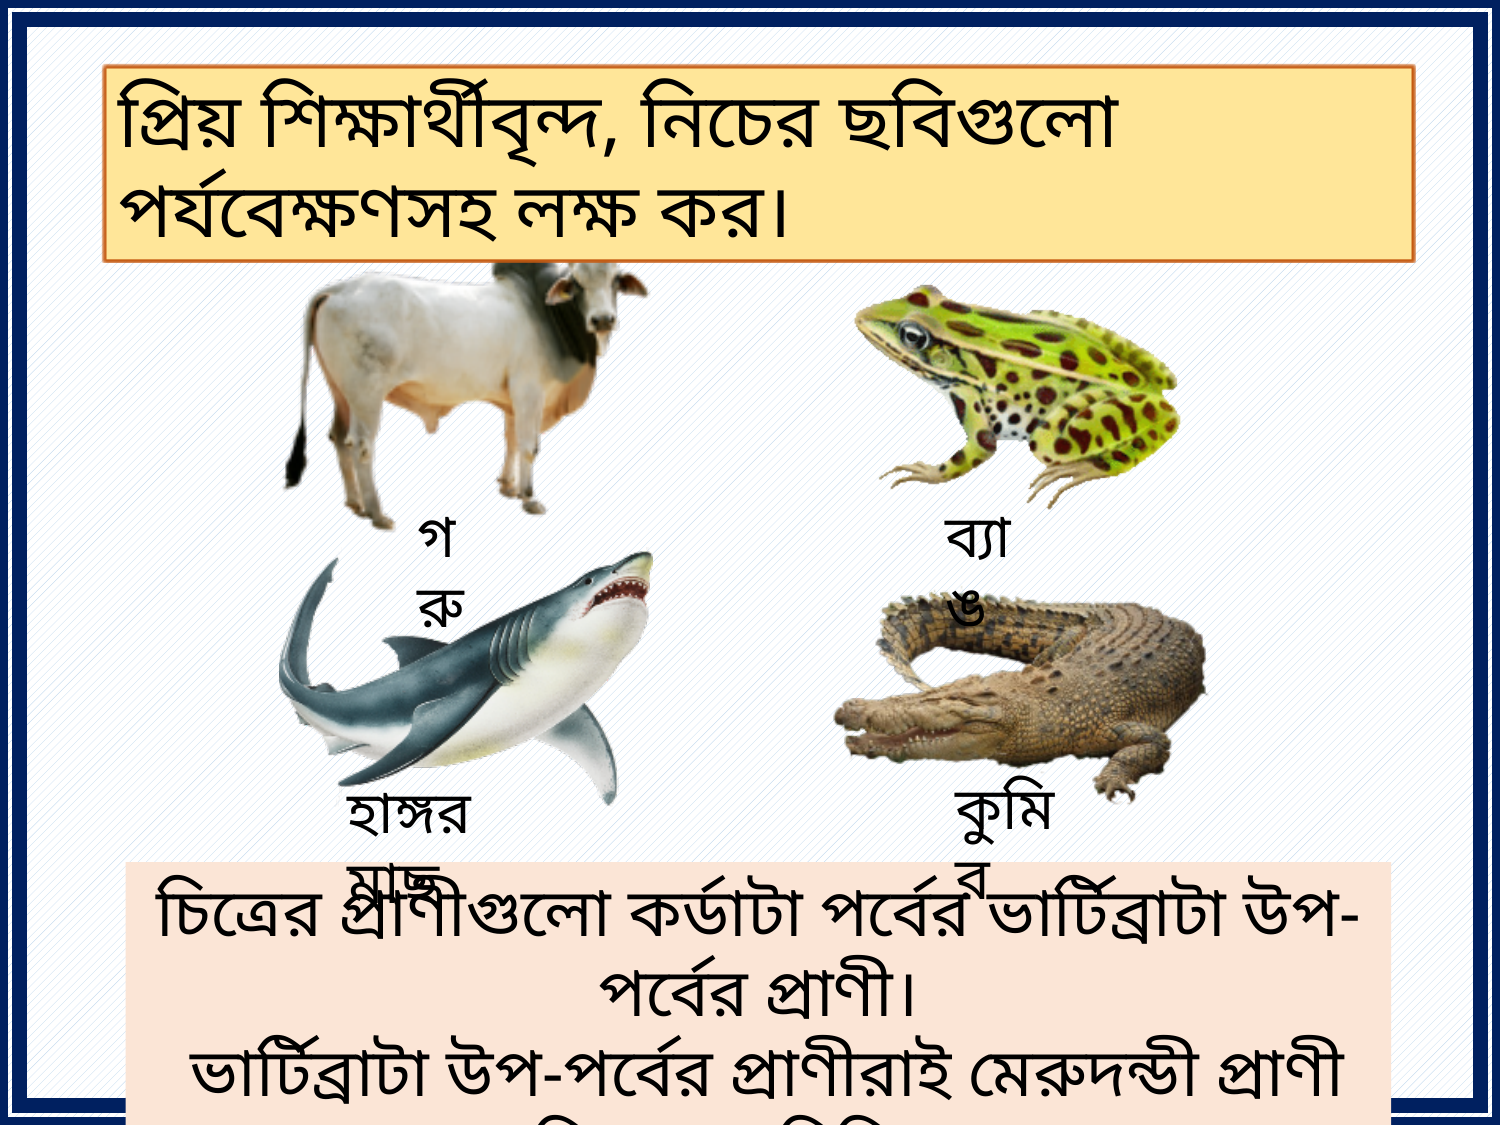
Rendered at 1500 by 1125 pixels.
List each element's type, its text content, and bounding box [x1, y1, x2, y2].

text_box প্রিয় শিক্ষার্থীবৃন্দ, নিচের ছবিগুলো পর্যবেক্ষণসহ লক্ষ কর। [108, 70, 1411, 259]
picture [279, 238, 653, 535]
text_box হাঙ্গর মাছ [333, 807, 558, 923]
text_box গরু [403, 535, 499, 546]
picture [279, 546, 653, 807]
text_box চিত্রের প্রাণীগুলো কর্ডাটা পর্বের ভার্টিব্রাটা উপ-পর্বের প্রাণী। ভার্টিব্রাটা উপ-পর্বের প্রাণীরাই মেরুদন্ডী প্রাণী হিসাবে পরিচিত। [125, 862, 1392, 1125]
picture [807, 233, 1217, 532]
picture [807, 566, 1217, 828]
text_box কুমির [940, 828, 1084, 919]
text_box ব্যাঙ [931, 532, 1046, 566]
